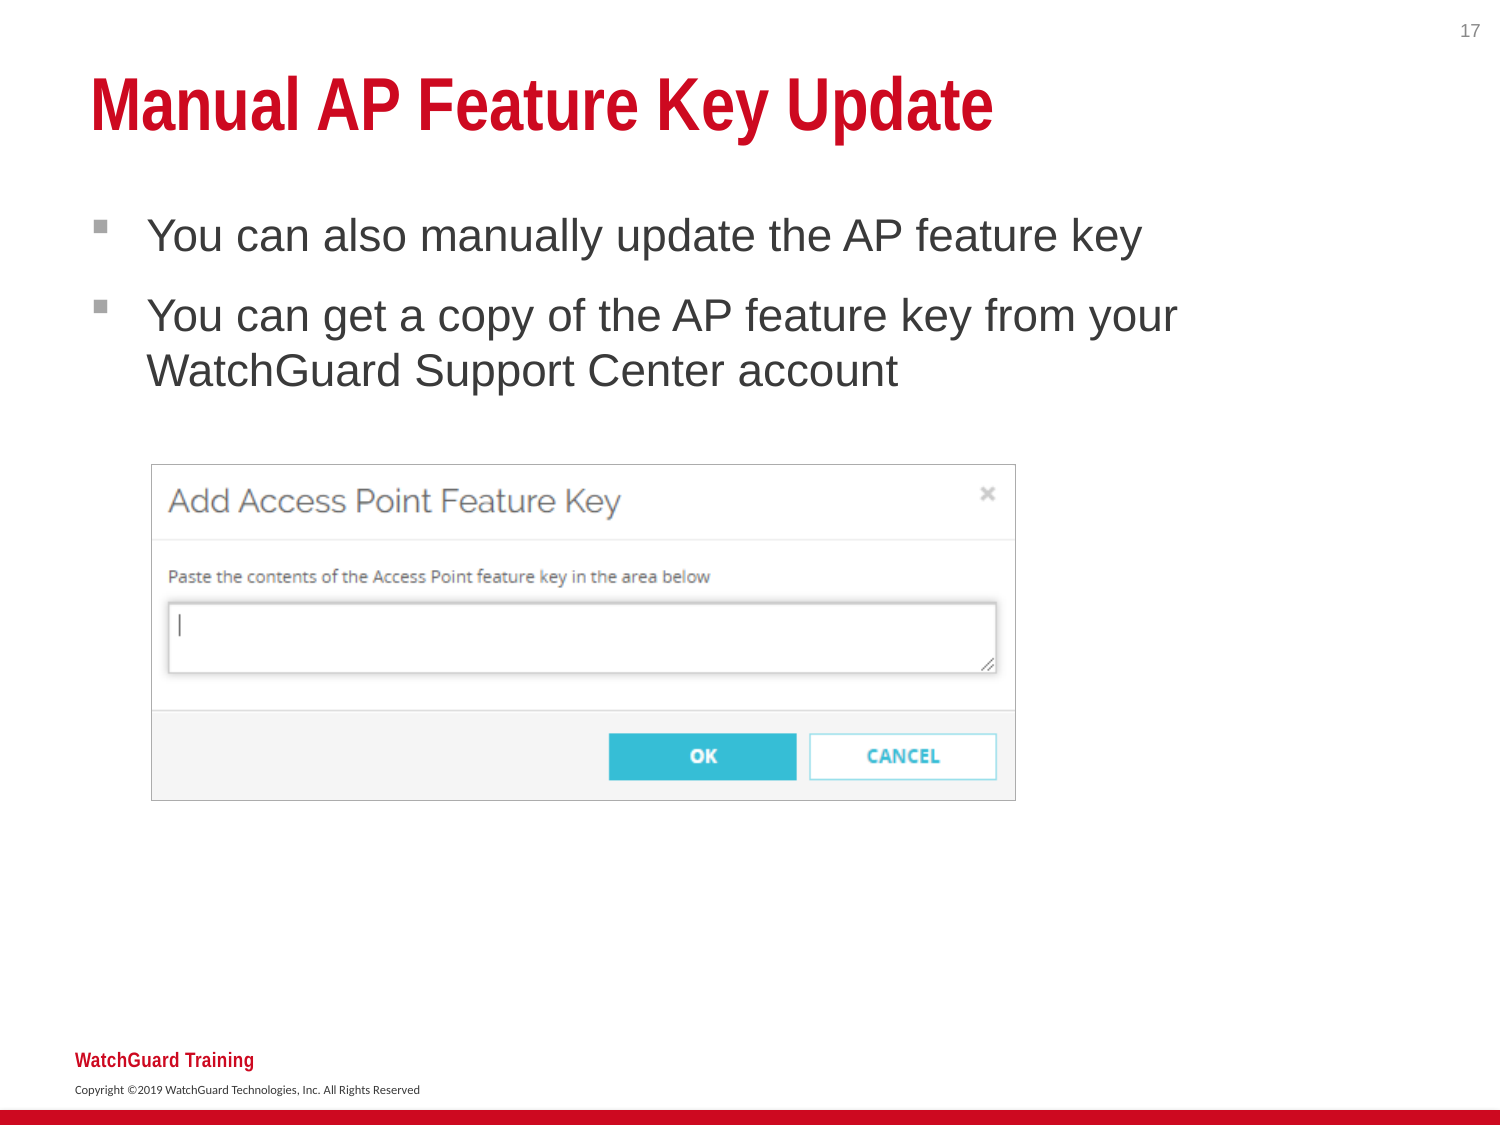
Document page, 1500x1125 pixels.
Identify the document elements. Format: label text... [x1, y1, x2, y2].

picture [151, 464, 1016, 801]
title Manual AP Feature Key Update [75, 45, 1425, 156]
slide_number 17 [1398, 3, 1497, 57]
list You can also manually update the AP feature key You can get a copy of the AP feature key from your WatchGuard Support Center account [75, 198, 1425, 1005]
